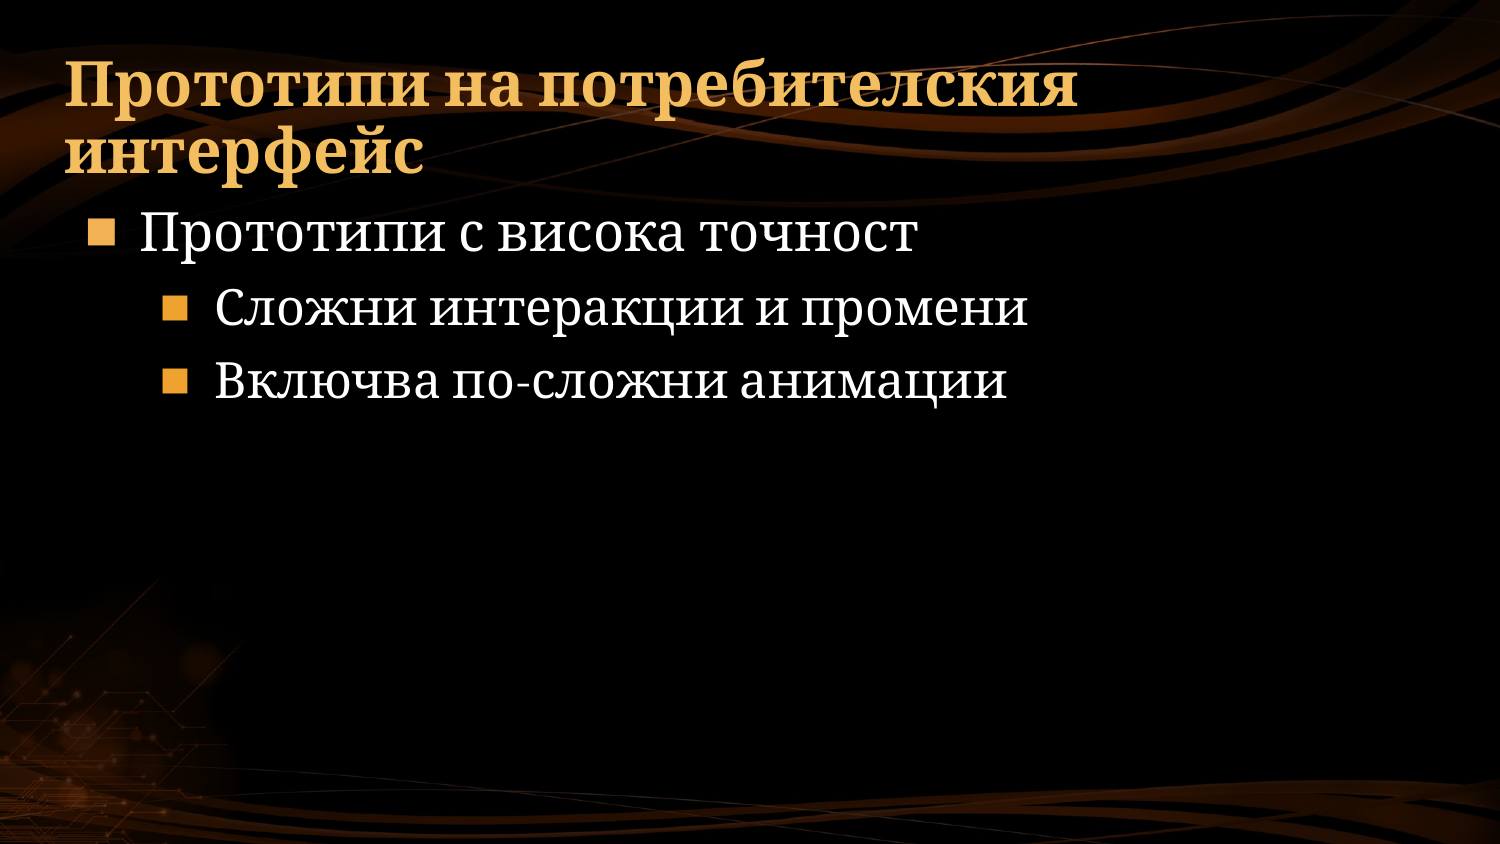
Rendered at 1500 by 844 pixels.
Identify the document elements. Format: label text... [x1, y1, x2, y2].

title Прототипи на потребителския интерфейс [51, 72, 1449, 167]
picture [0, 0, 1500, 844]
list Прототипи с висока точност Сложни интеракции и промени Включва по-сложни анимации [51, 189, 1449, 821]
